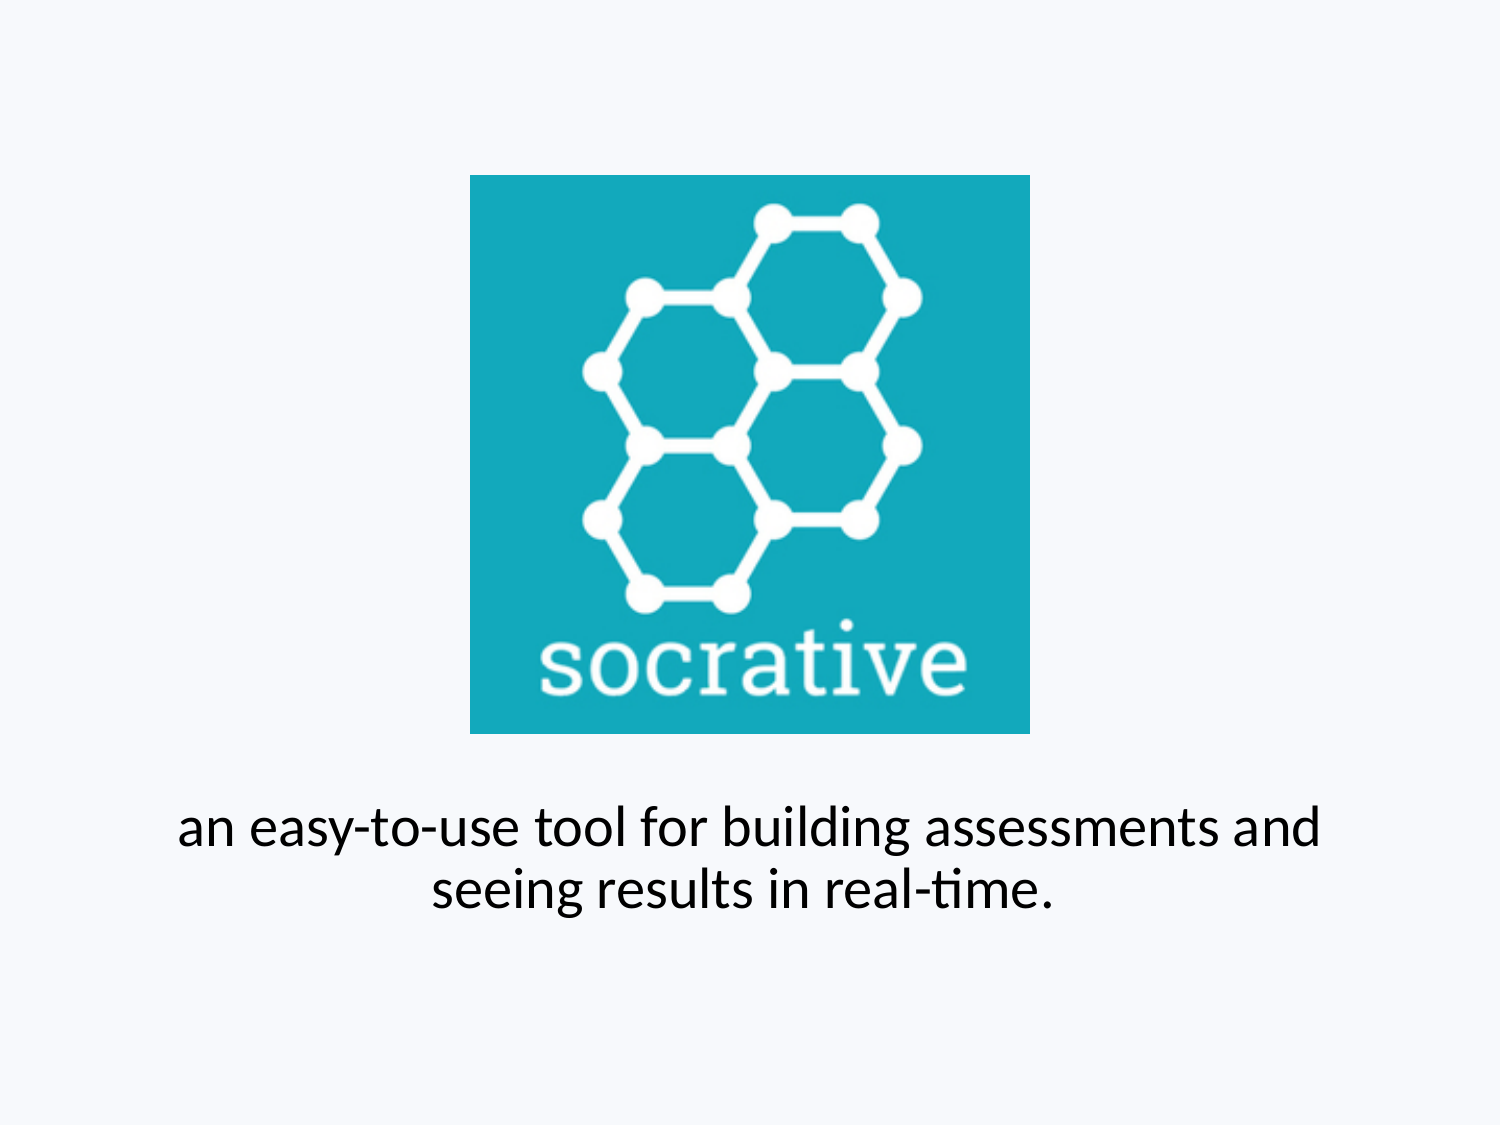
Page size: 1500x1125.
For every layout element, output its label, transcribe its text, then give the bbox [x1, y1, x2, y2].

list an easy-to-use tool for building assessments and seeing results in real-time. [103, 788, 1397, 972]
picture [470, 175, 1030, 734]
